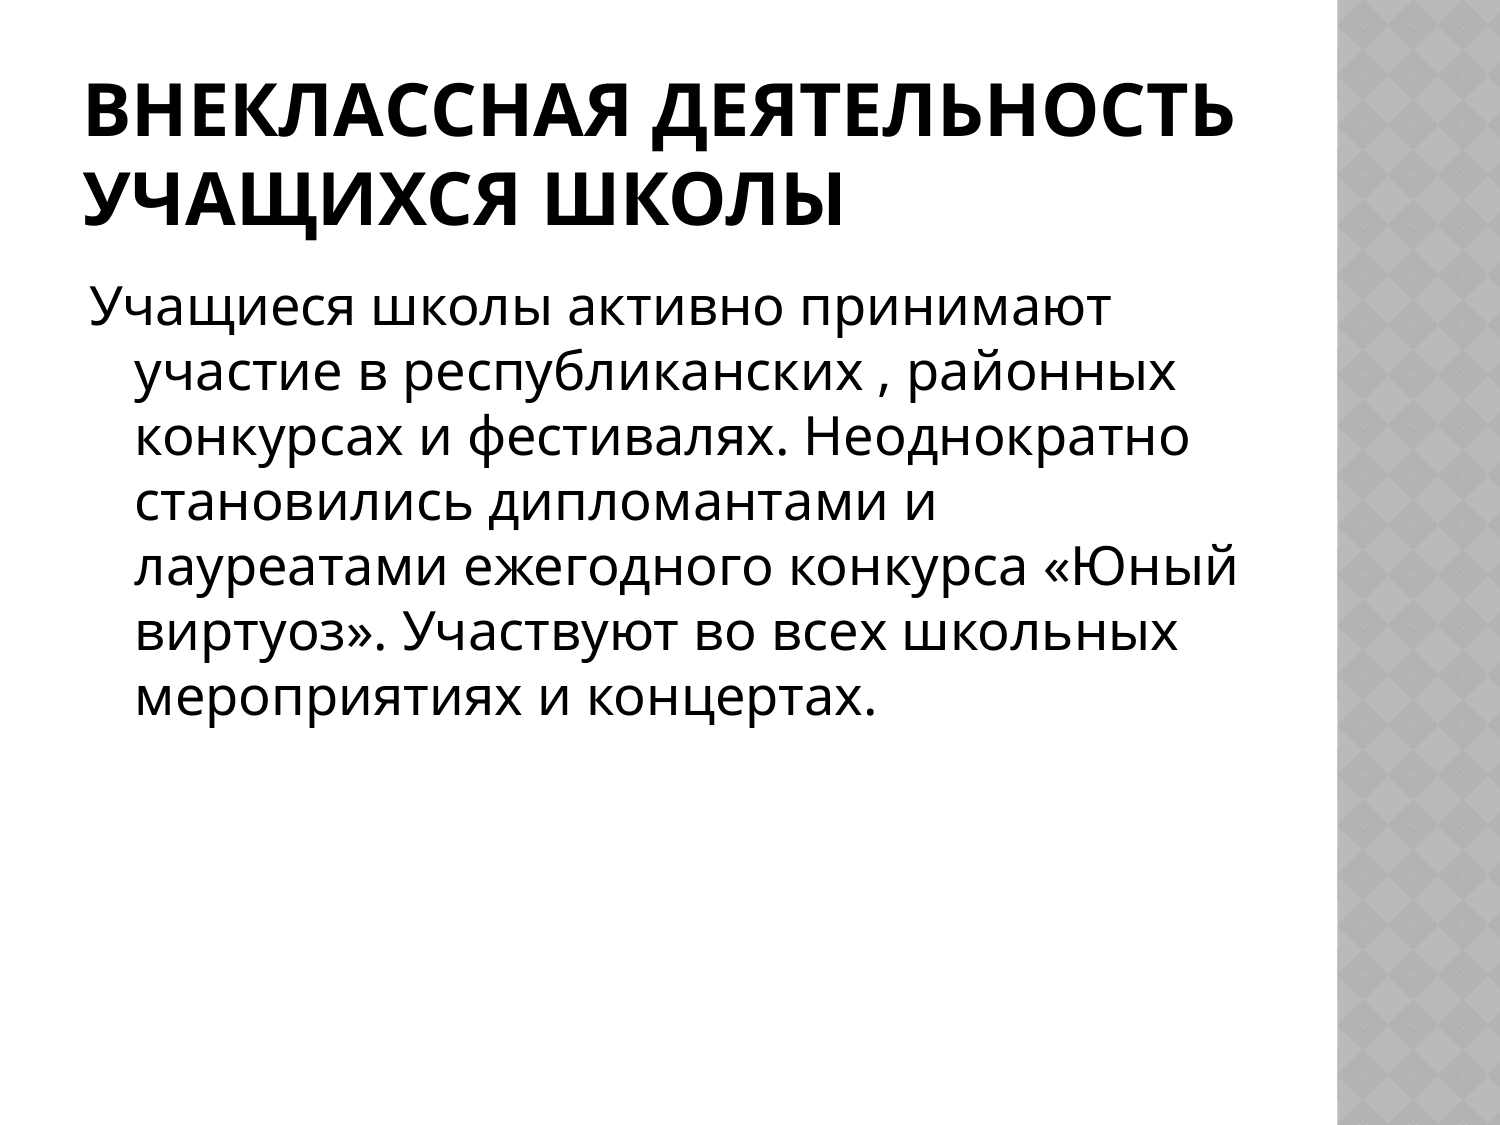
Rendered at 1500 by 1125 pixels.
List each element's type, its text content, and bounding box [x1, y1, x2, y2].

title Внеклассная деятельность учащихся школы [75, 52, 1263, 240]
list Учащиеся школы активно принимают участие в республиканских , районных конкурсах и фестивалях. Неоднократно становились дипломантами и лауреатами ежегодного конкурса «Юный виртуоз». Участвуют во всех школьных мероприятиях и концертах. [75, 264, 1263, 1059]
